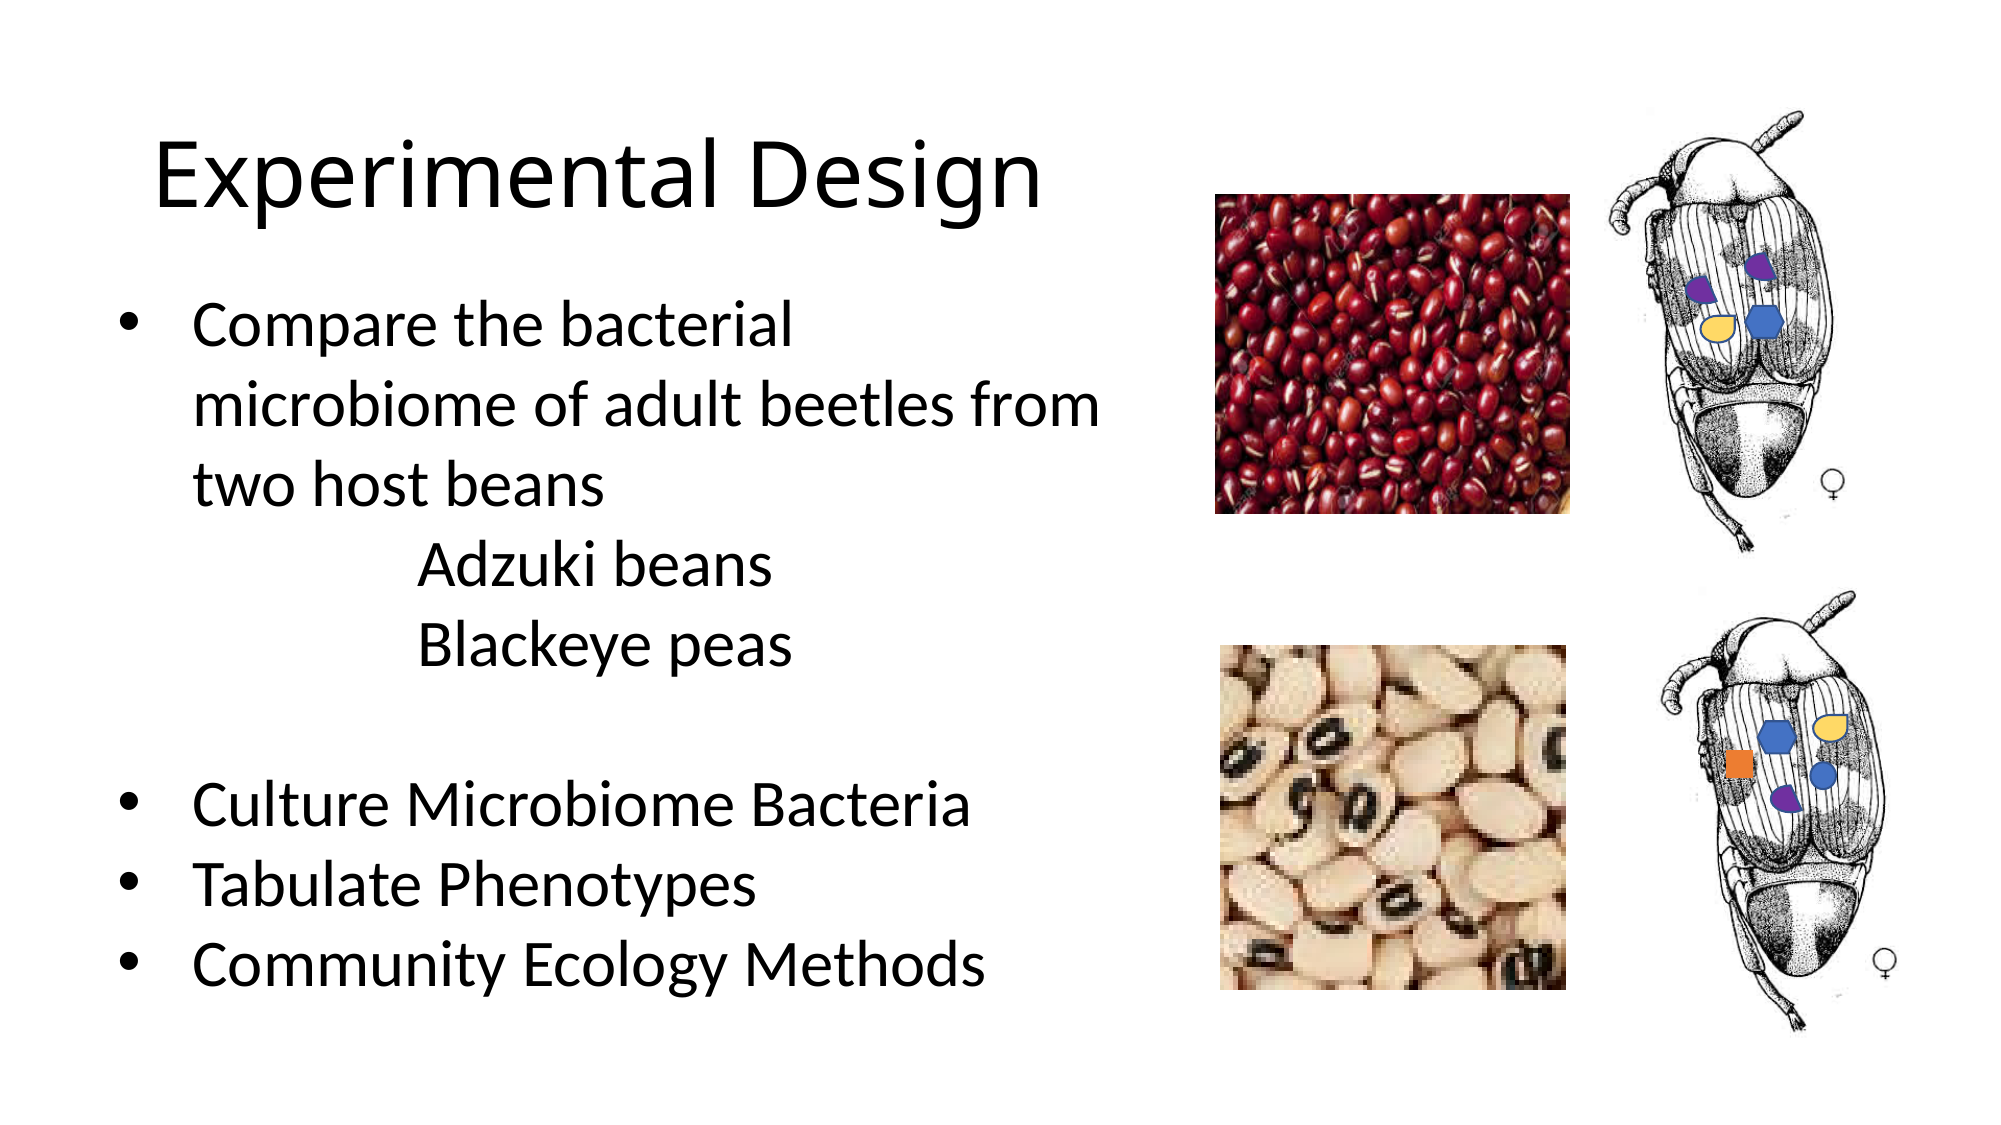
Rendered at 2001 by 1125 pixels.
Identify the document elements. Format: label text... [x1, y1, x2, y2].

title Experimental Design [136, 26, 1820, 330]
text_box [1626, 562, 1932, 1048]
text_box Compare the bacterial microbiome of adult beetles from two host beans Adzuki beans Blackeye peas Culture Microbiome Bacteria Tabulate Phenotypes Community Ecology Methods [102, 272, 1136, 1008]
picture [1215, 194, 1570, 514]
picture [1574, 82, 1880, 569]
picture [1220, 645, 1566, 990]
